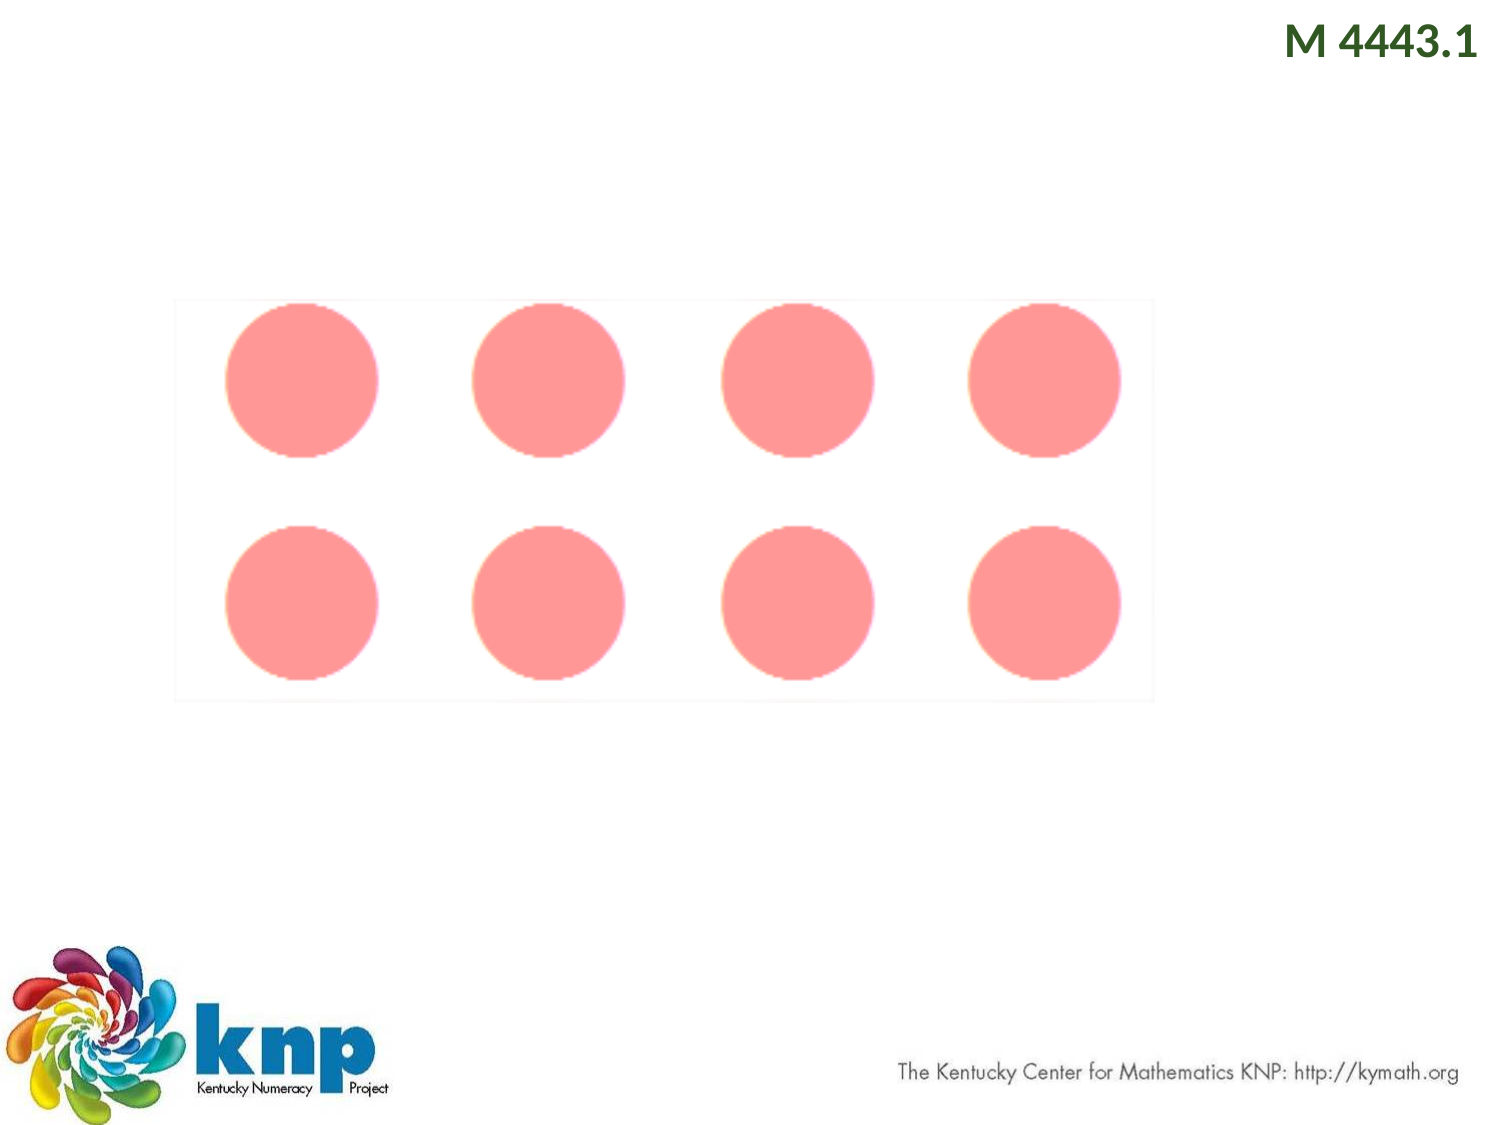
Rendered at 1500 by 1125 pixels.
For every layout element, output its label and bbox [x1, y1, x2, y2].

picture [0, 945, 393, 1125]
picture [849, 1049, 1466, 1087]
picture [174, 299, 1155, 703]
